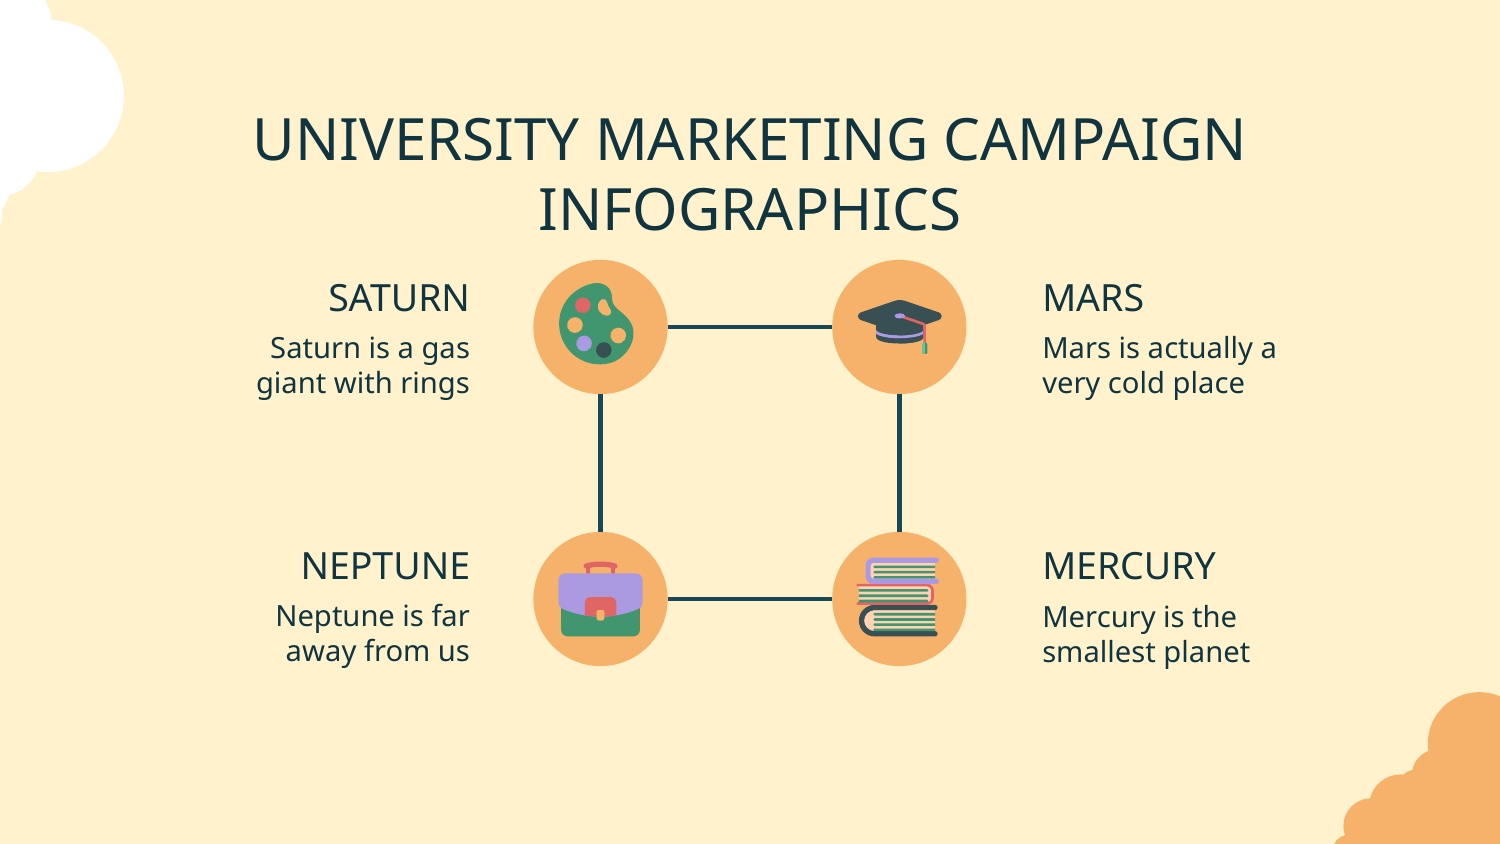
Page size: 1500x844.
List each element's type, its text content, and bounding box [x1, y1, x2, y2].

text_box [1027, 269, 1314, 395]
text_box [832, 259, 967, 395]
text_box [198, 537, 486, 663]
text_box [533, 532, 668, 667]
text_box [198, 269, 486, 394]
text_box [856, 557, 940, 637]
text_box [1027, 537, 1314, 663]
text_box [832, 531, 967, 667]
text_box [857, 299, 942, 355]
text_box [533, 259, 668, 395]
title UNIVERSITY MARKETING CAMPAIGN INFOGRAPHICS [128, 87, 1372, 182]
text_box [558, 282, 643, 365]
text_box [558, 561, 643, 637]
